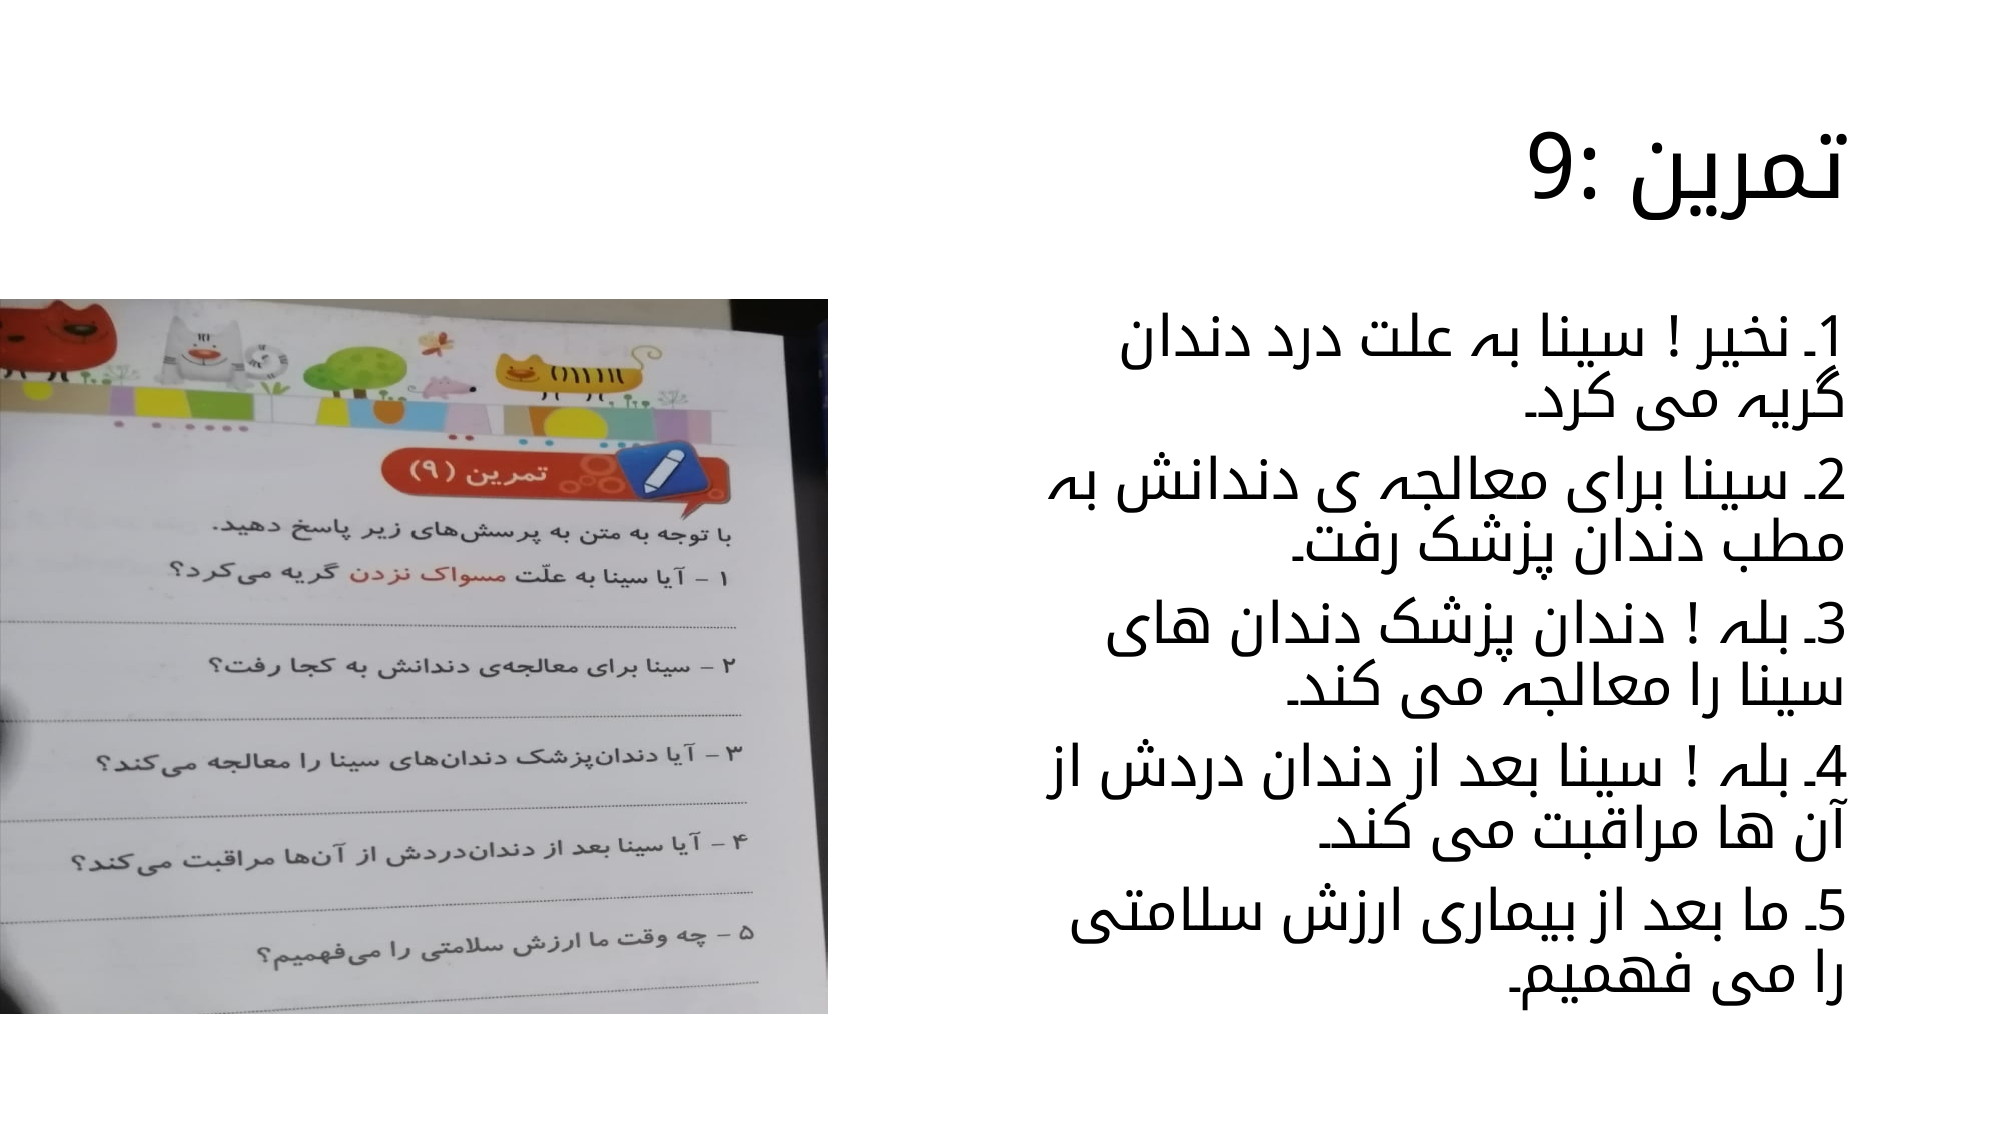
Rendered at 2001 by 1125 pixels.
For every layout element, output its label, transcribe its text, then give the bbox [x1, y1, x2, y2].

title تمرین :9 [137, 59, 1863, 278]
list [0, 299, 828, 1014]
list 1۔ نخیر ! سینا بہ علت درد دندان گریہ می کرد۔ 2۔ سینا برای معالجہ ی دندانش بہ مطب دندان پزشک رفت۔ 3۔ بلہ ! دندان پزشک دندان ھای سینا را معالجہ می کند۔ 4۔ بلہ ! سینا بعد از دندان دردش از آن ھا مراقبت می کند۔ 5۔ ما بعد از بیماری ارزش سلامتی را می فھمیم۔ [1012, 299, 1863, 1014]
